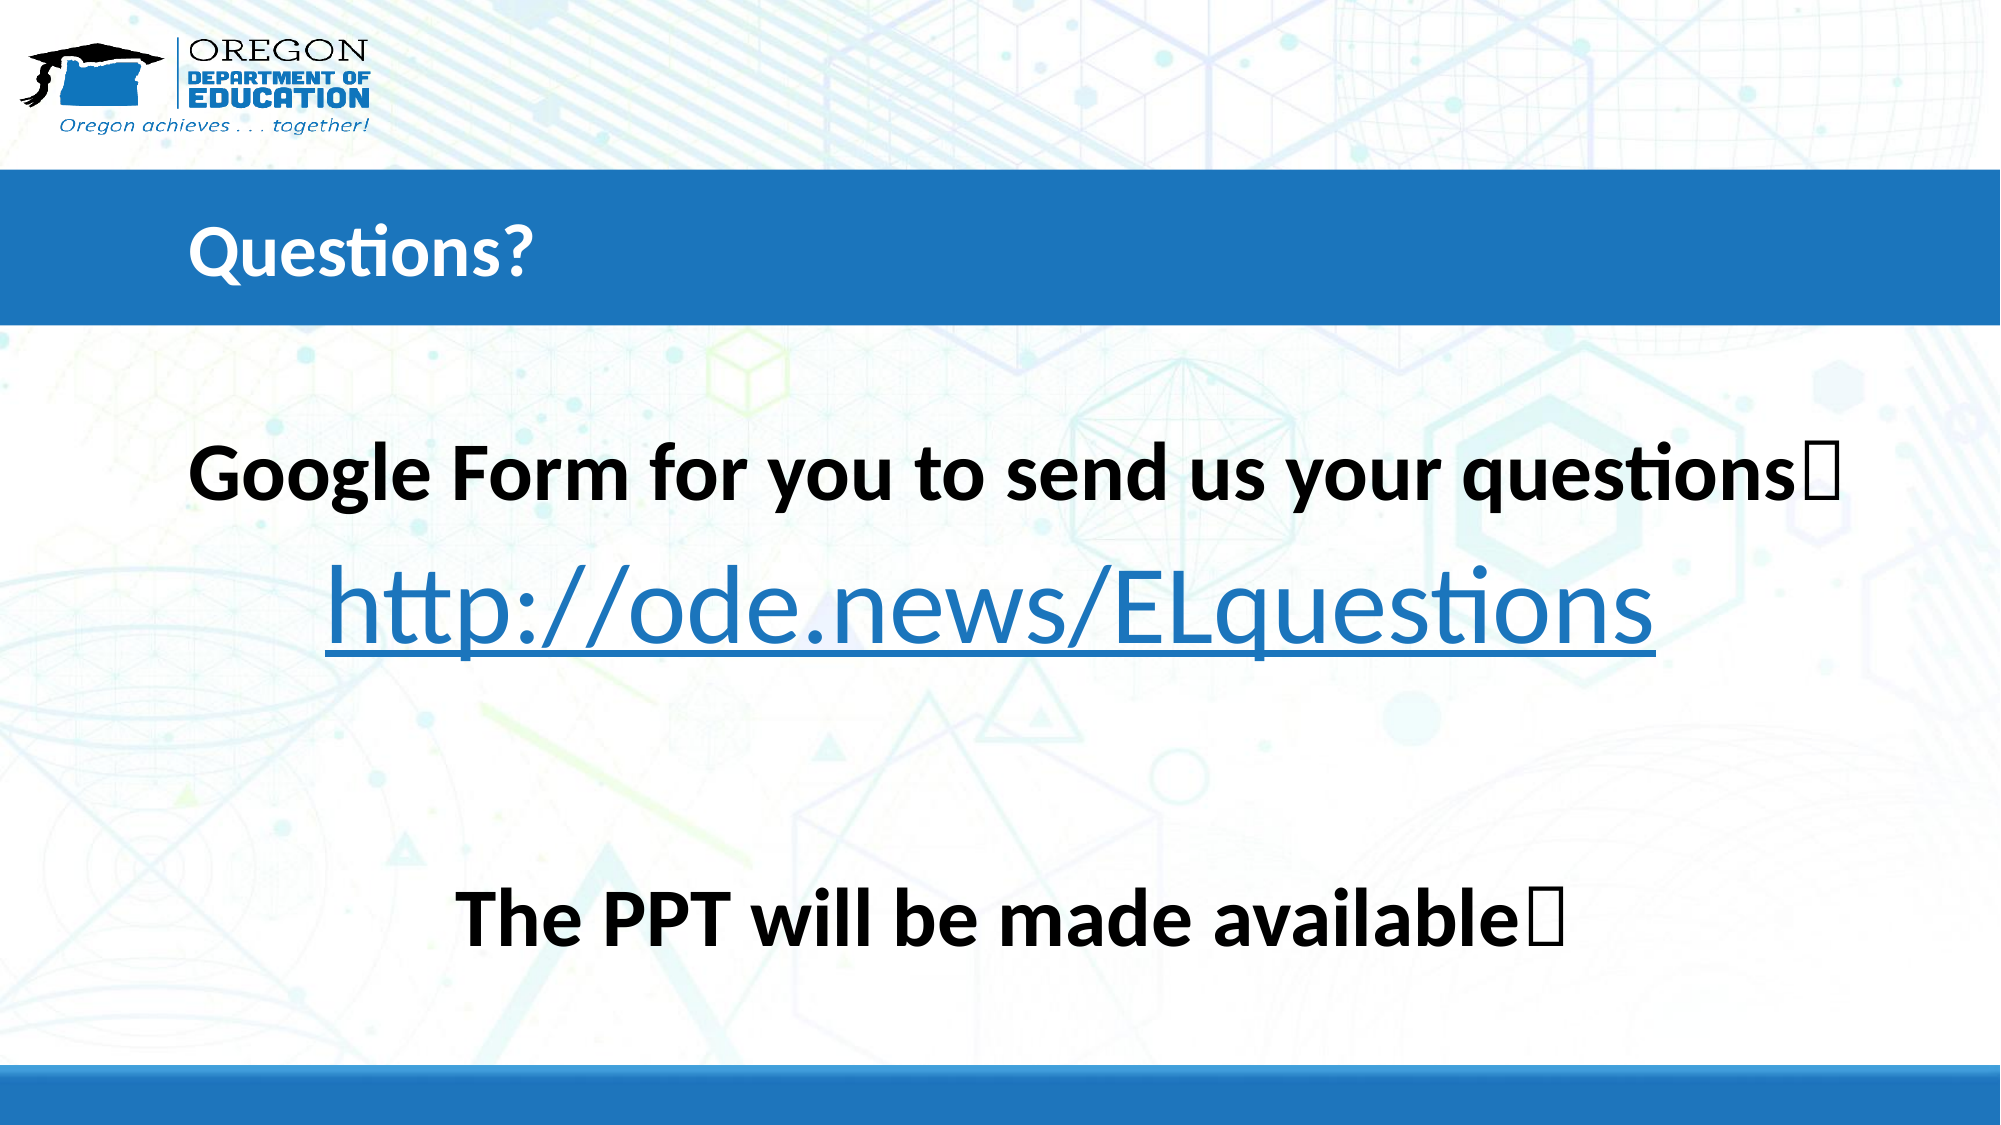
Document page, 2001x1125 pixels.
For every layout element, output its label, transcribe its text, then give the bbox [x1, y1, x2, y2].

picture [0, 326, 2000, 1125]
text_box The PPT will be made available [312, 847, 1587, 992]
text_box Google Form for you to send us your questions [112, 401, 1925, 546]
title Questions? [173, 168, 1565, 335]
picture [0, 0, 2000, 170]
subtitle http://ode.news/ELquestions [236, 546, 1737, 727]
